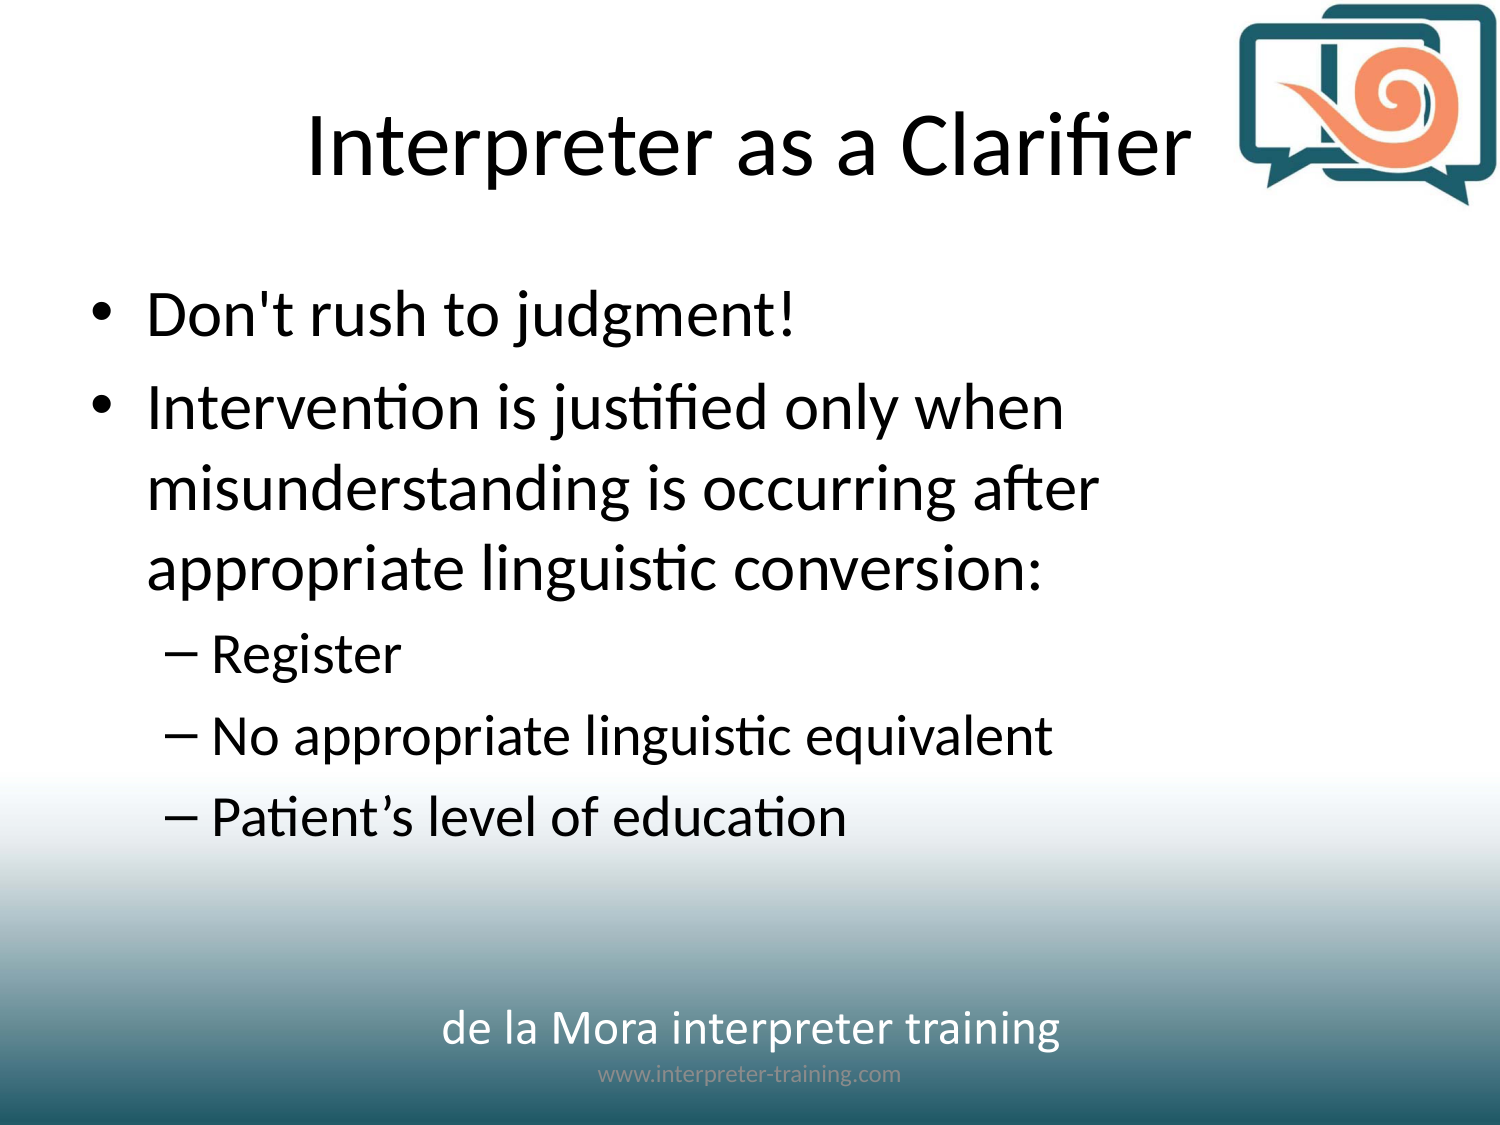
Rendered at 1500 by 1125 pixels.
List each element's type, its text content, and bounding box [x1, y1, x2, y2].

footer www.interpreter-training.com [512, 1042, 988, 1103]
list Don't rush to judgment! Intervention is justified only when misunderstanding is occurring after appropriate linguistic conversion: Register No appropriate linguistic equivalent Patient’s level of education [75, 262, 1425, 1005]
title Interpreter as a Clarifier [75, 45, 1425, 233]
picture [0, 0, 1500, 1125]
